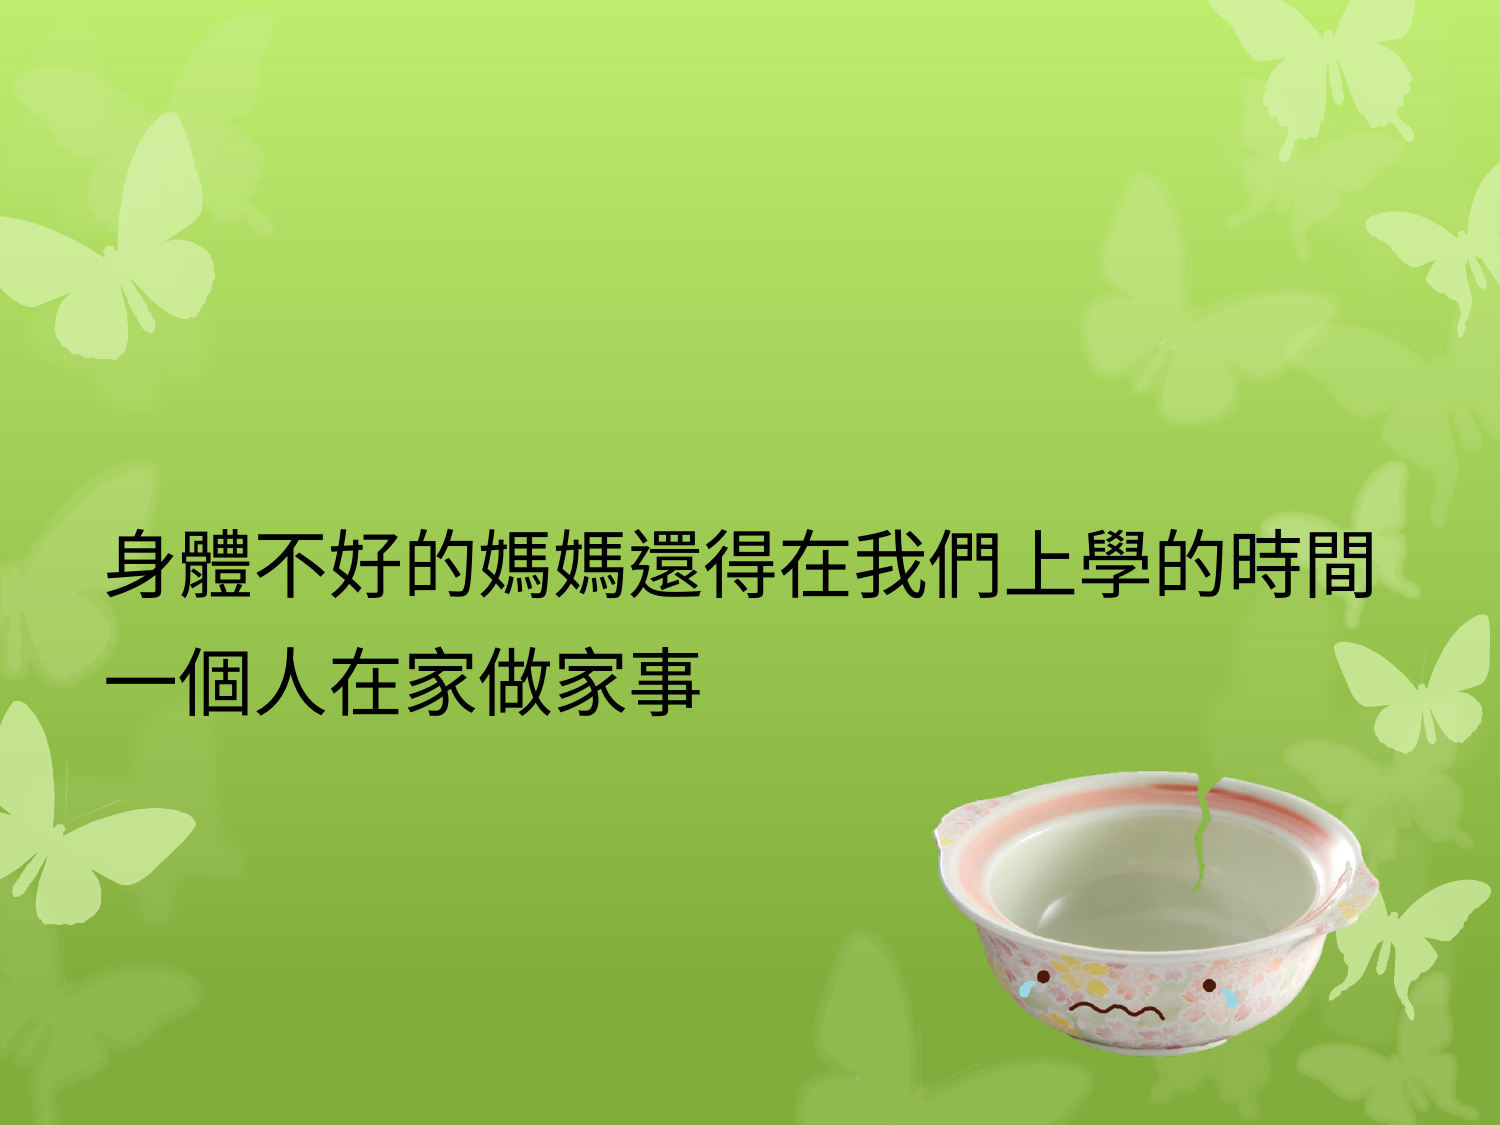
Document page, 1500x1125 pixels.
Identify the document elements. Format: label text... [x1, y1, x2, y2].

picture [926, 662, 1389, 1125]
list 身體不好的媽媽還得在我們上學的時間 一個人在家做家事 [88, 54, 1412, 1071]
